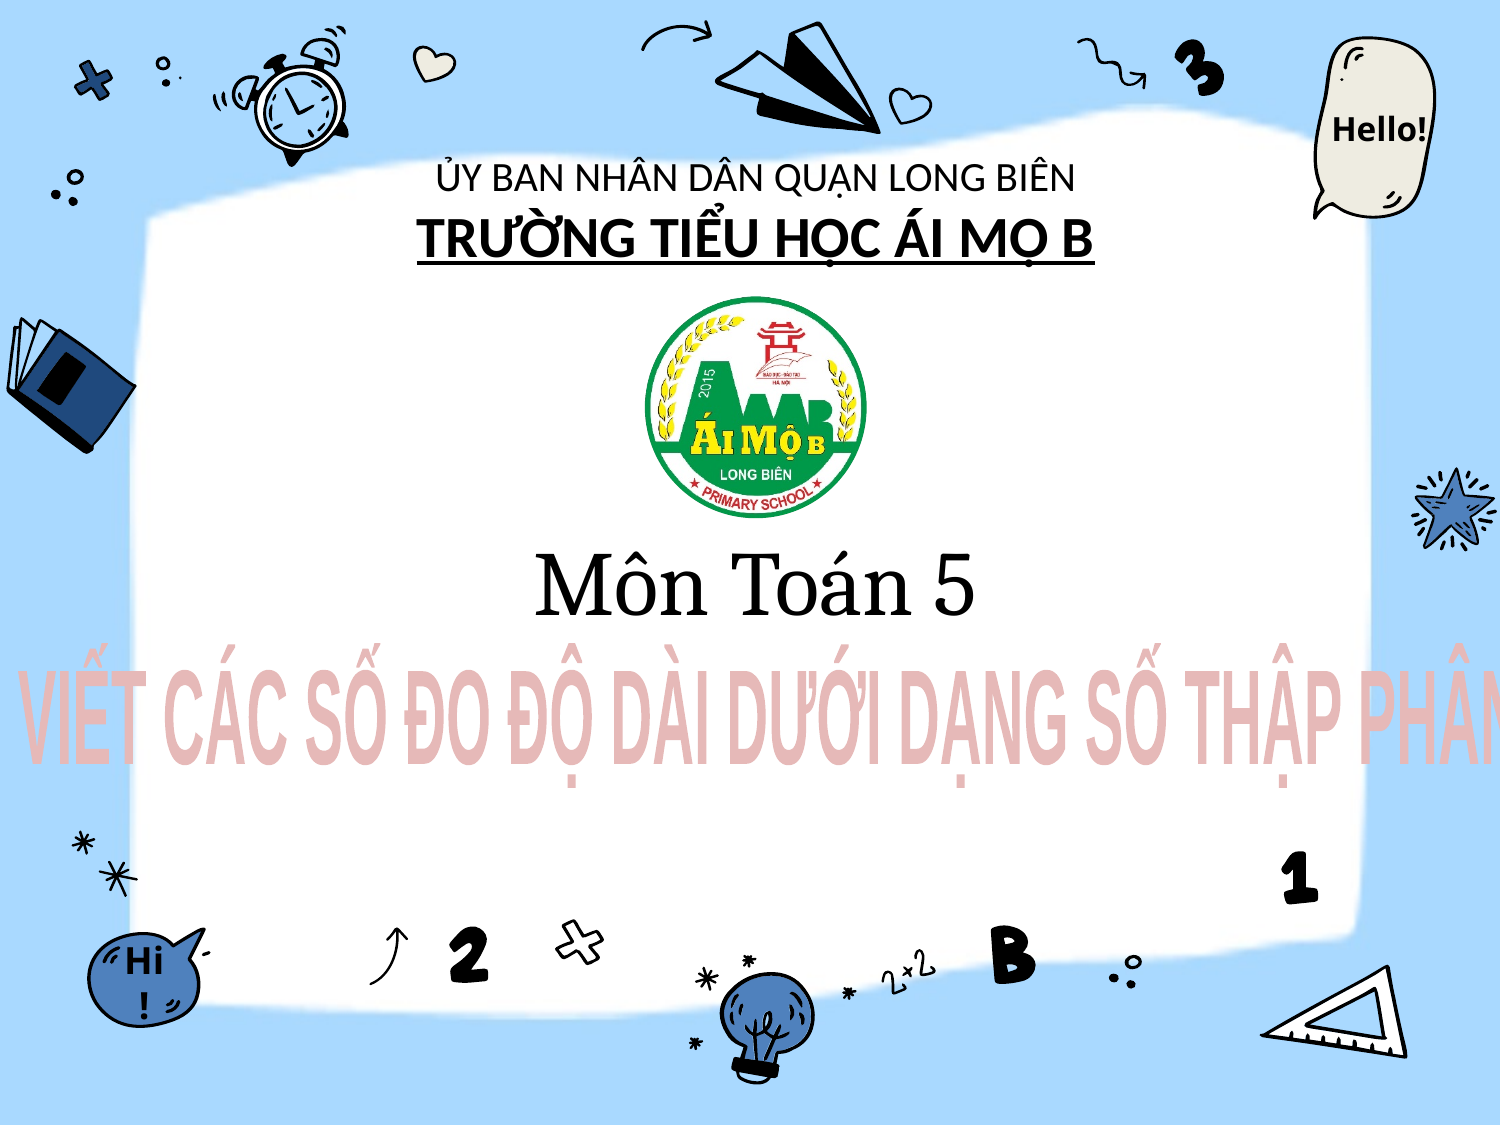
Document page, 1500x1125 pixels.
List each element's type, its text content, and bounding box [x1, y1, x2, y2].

text_box [369, 927, 408, 986]
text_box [70, 830, 139, 898]
text_box [990, 925, 1036, 984]
text_box [888, 87, 933, 125]
text_box [449, 926, 489, 983]
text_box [553, 919, 606, 966]
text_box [406, 45, 457, 84]
text_box [641, 20, 712, 51]
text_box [1264, 957, 1415, 1049]
text_box [714, 21, 881, 134]
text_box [72, 59, 115, 102]
text_box ỦY BAN NHÂN DÂN QUẬN LONG BIÊN TRƯỜNG TIỂU HỌC ÁI MỘ B [368, 142, 1144, 277]
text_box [881, 948, 936, 995]
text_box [81, 927, 211, 1029]
text_box Môn Toán 5 [232, 530, 1279, 649]
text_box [154, 56, 183, 87]
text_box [1310, 36, 1444, 228]
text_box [48, 168, 86, 207]
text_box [212, 25, 350, 168]
text_box [1077, 37, 1147, 90]
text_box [688, 954, 858, 1085]
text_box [1106, 954, 1144, 989]
text_box [1281, 851, 1319, 905]
picture [0, 0, 1500, 1125]
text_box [5, 316, 138, 455]
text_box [1409, 467, 1499, 552]
text_box [1174, 39, 1224, 96]
